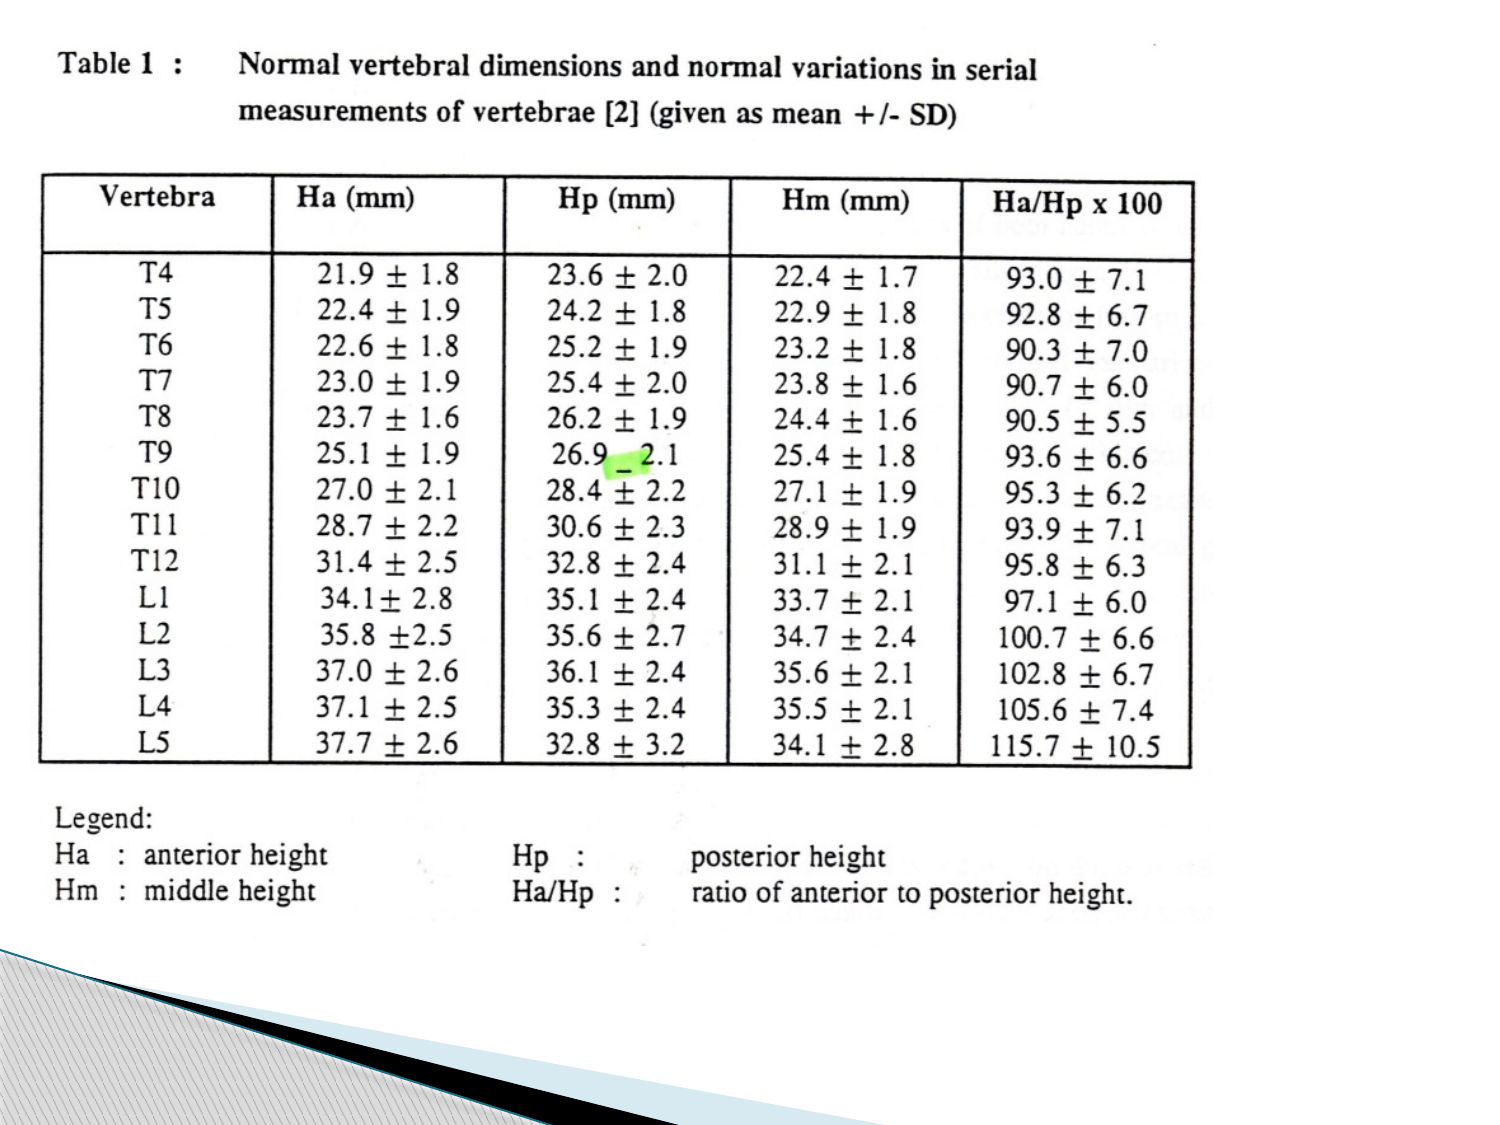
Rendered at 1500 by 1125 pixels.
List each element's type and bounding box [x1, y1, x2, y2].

picture [0, 18, 1214, 946]
